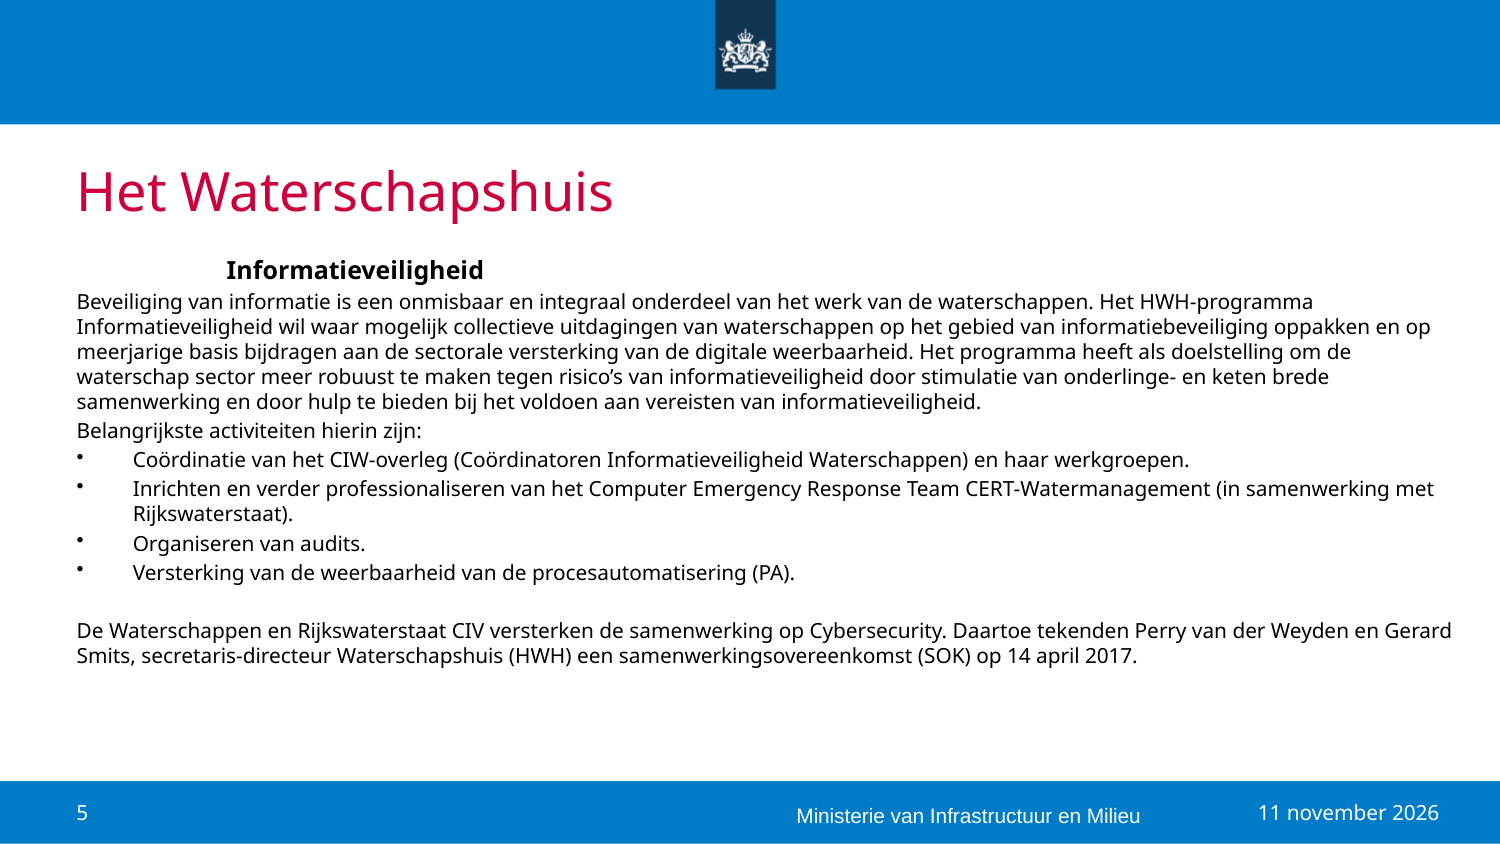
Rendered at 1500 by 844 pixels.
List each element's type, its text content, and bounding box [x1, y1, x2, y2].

picture [714, 0, 1079, 91]
slide_number 9 oktober 2018 [1223, 813, 1440, 829]
footer Ministerie van Infrastructuur en Milieu [714, 802, 1223, 829]
title Het Waterschapshuis [76, 158, 1455, 220]
list Informatieveiligheid Beveiliging van informatie is een onmisbaar en integraal onderdeel van het werk van de waterschappen. Het HWH-programma Informatieveiligheid wil waar mogelijk collectieve uitdagingen van waterschappen op het gebied van informatiebeveiliging oppakken en op meerjarige basis bijdragen aan de sectorale versterking van de digitale weerbaarheid. Het programma heeft als doelstelling om de waterschap sector meer robuust te maken tegen risico’s van informatieveiligheid door stimulatie van onderlinge- en keten brede samenwerking en door hulp te bieden bij het voldoen aan vereisten van informatieveiligheid. Belangrijkste activiteiten hierin zijn: Coördinatie van het CIW-overleg (Coördinatoren Informatieveiligheid Waterschappen) en haar werkgroepen. Inrichten en verder professionaliseren van het Computer Emergency Response Team CERT-Watermanagement (in samenwerking met Rijkswaterstaat). Organiseren van audits. Versterking van de weerbaarheid van de procesautomatisering (PA). De Waterschappen en Rijkswaterstaat CIV versterken de samenwerking op Cybersecurity. Daartoe tekenden Perry van der Weyden en Gerard Smits, secretaris-directeur Waterschapshuis (HWH) een samenwerkingsovereenkomst (SOK) op 14 april 2017. [76, 254, 1459, 764]
slide_number 5 [76, 813, 390, 829]
